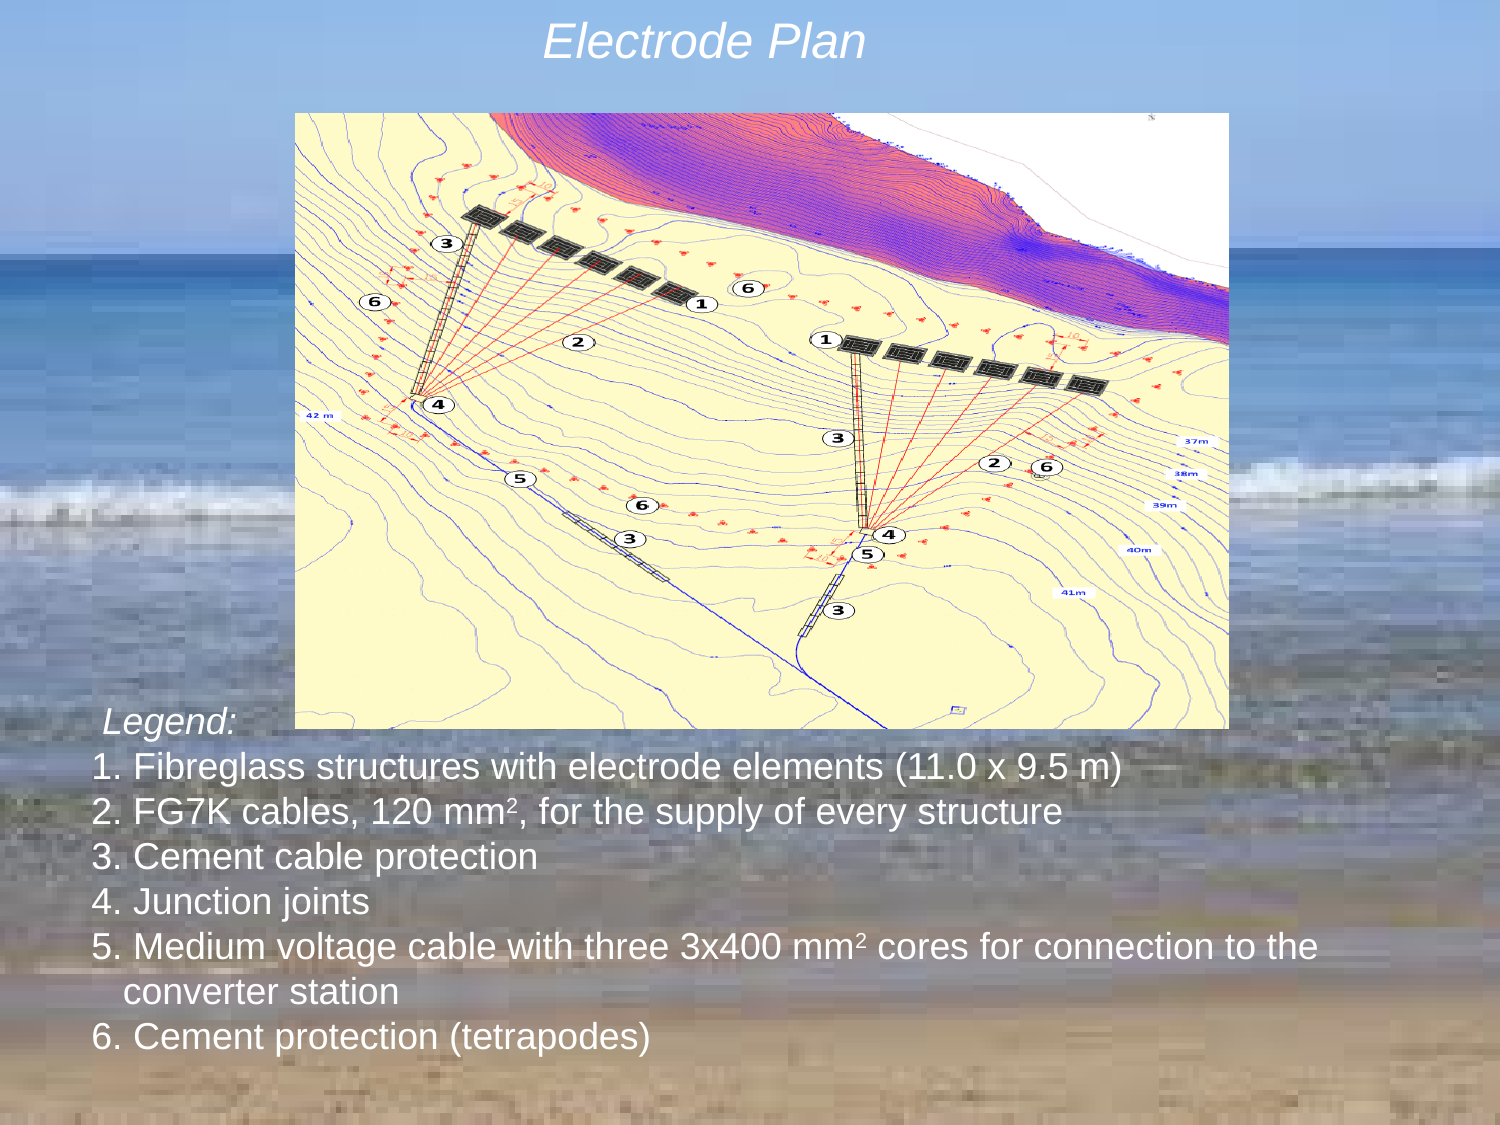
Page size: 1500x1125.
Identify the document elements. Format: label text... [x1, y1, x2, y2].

text_box Legend: 1. Fibreglass structures with electrode elements (11.0 x 9.5 m) 2. FG7K cables, 120 mm2, for the supply of every structure 3. Cement cable protection 4. Junction joints 5. Medium voltage cable with three 3x400 mm2 cores for connection to the converter station 6. Cement protection (tetrapodes) [76, 689, 1447, 1065]
text_box Electrode Plan [527, 0, 883, 76]
picture [0, 0, 1500, 1125]
